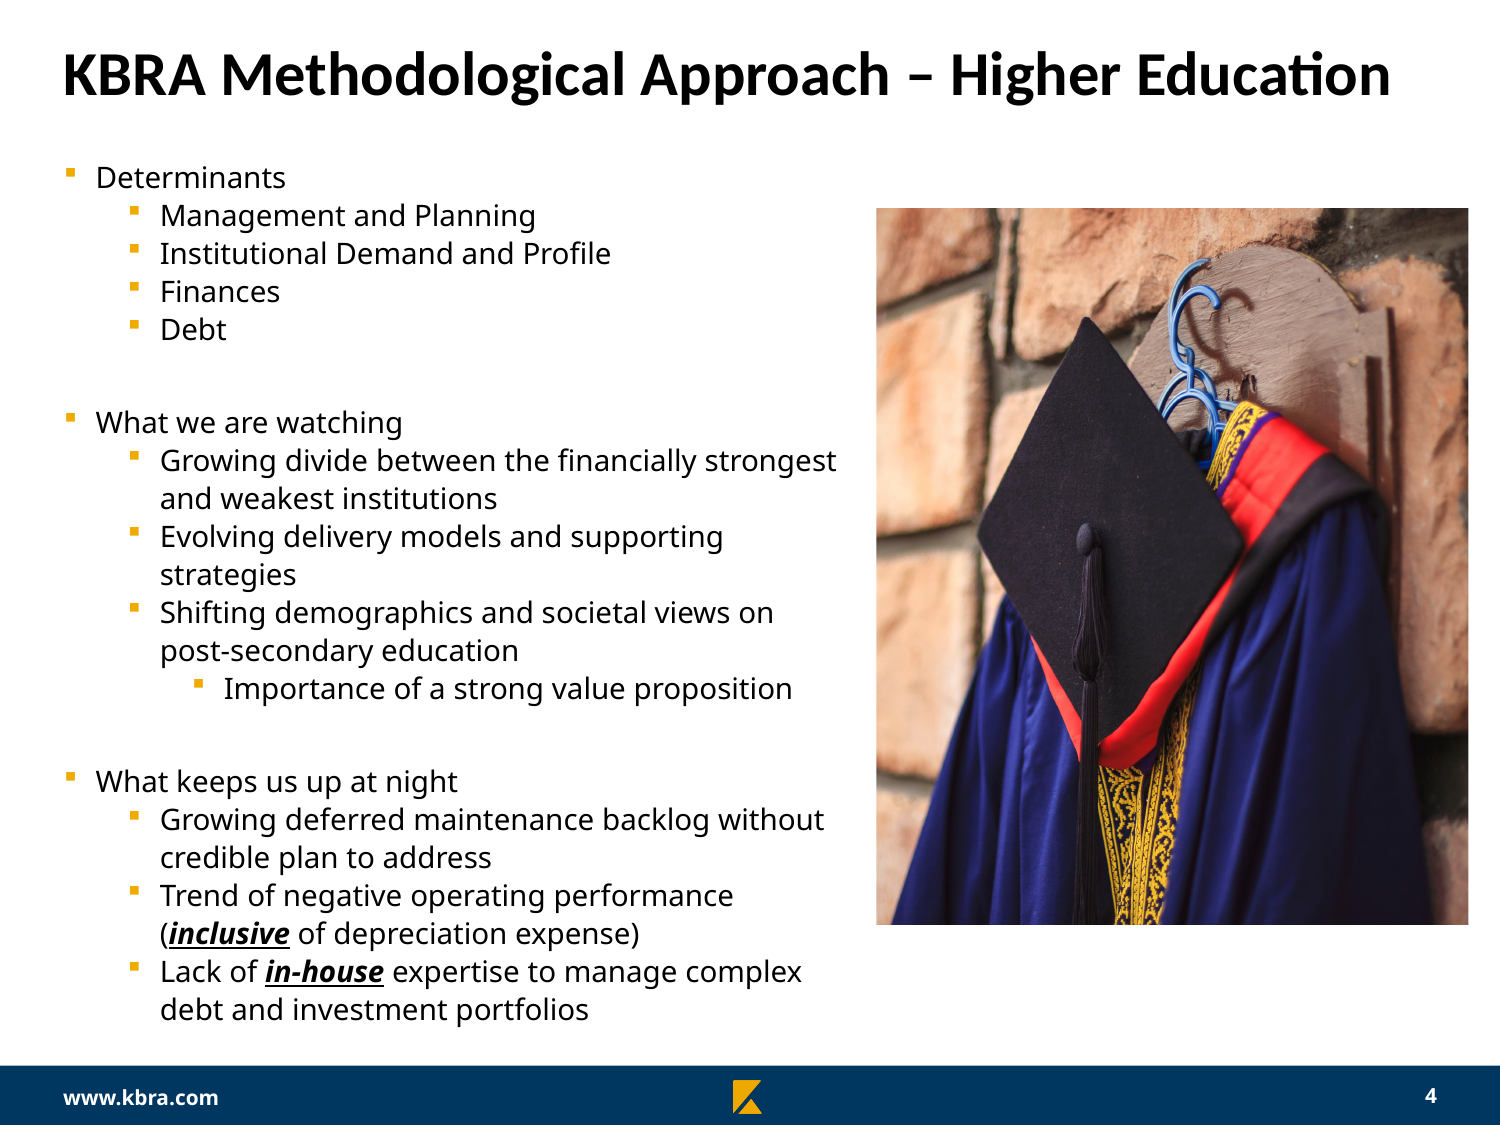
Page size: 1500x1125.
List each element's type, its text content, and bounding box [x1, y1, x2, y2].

picture [876, 208, 1469, 925]
title KBRA Methodological Approach – Higher Education [48, 33, 1452, 209]
list Determinants Management and Planning Institutional Demand and Profile Finances Debt What we are watching Growing divide between the financially strongest and weakest institutions Evolving delivery models and supporting strategies Shifting demographics and societal views on post-secondary education Importance of a strong value proposition What keeps us up at night Growing deferred maintenance backlog without credible plan to address Trend of negative operating performance (inclusive of depreciation expense) Lack of in-house expertise to manage complex debt and investment portfolios [48, 149, 860, 1042]
picture [733, 1080, 767, 1114]
